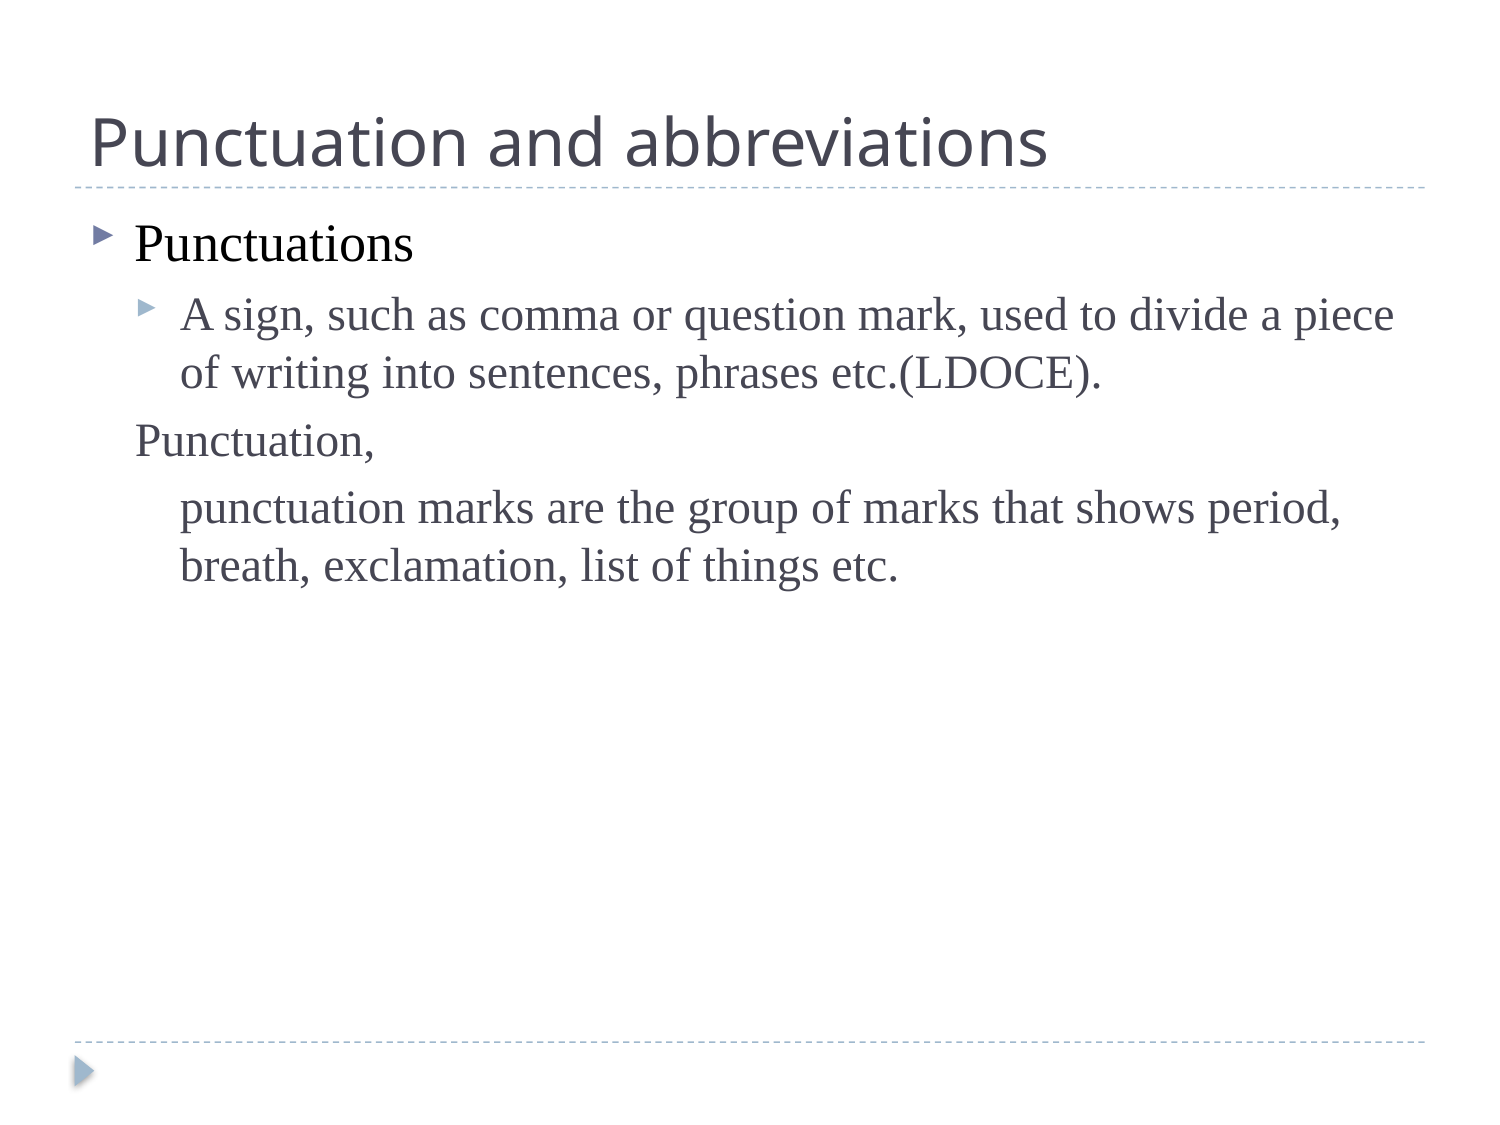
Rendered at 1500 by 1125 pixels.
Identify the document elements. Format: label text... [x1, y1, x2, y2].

title Punctuation and abbreviations [75, 24, 1425, 188]
list Punctuations A sign, such as comma or question mark, used to divide a piece of writing into sentences, phrases etc.(LDOCE). Punctuation, punctuation marks are the group of marks that shows period, breath, exclamation, list of things etc. [75, 200, 1425, 1010]
